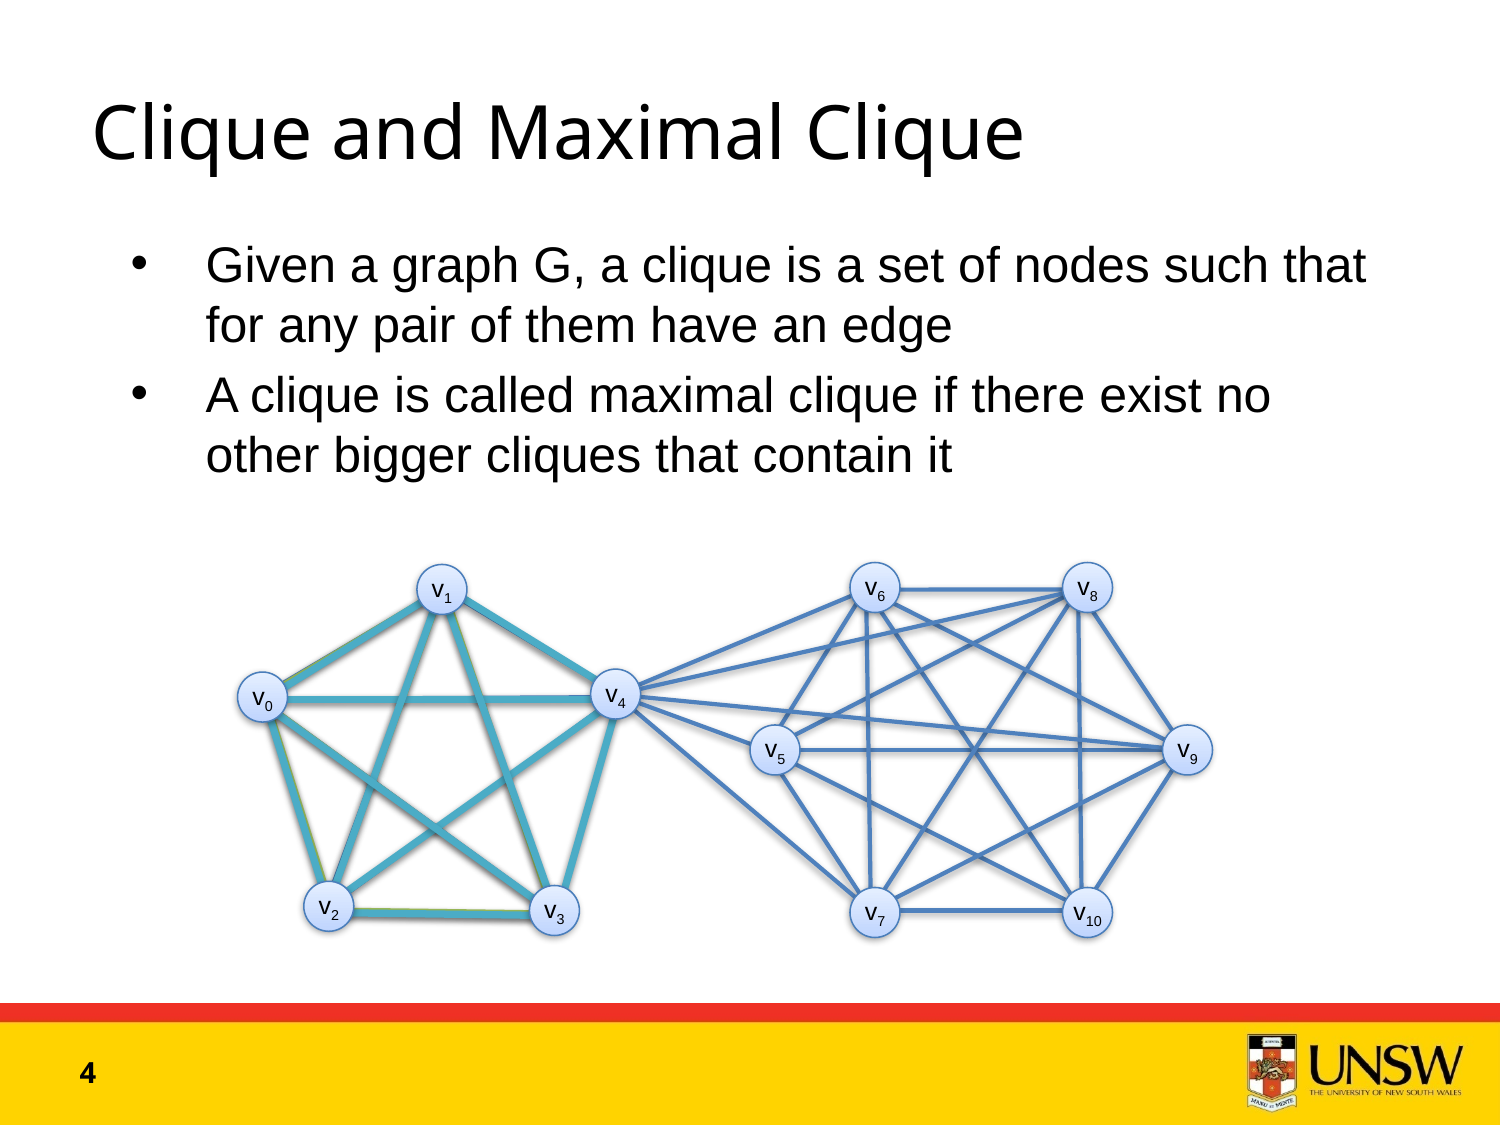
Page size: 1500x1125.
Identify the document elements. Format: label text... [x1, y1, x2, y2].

text_box v3 [546, 923, 577, 937]
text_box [1081, 589, 1186, 693]
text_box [564, 703, 611, 896]
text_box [875, 757, 1186, 911]
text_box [768, 694, 1186, 751]
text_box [624, 589, 1081, 692]
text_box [324, 598, 438, 706]
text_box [445, 587, 621, 696]
list Given a graph G, a clique is a set of nodes such that for any pair of them have an edge A clique is called maximal clique if there exist no other bigger cliques that contain it [50, 224, 1400, 511]
text_box v9 [1192, 724, 1214, 776]
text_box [625, 759, 872, 911]
title Clique and Maximal Clique [76, 76, 1428, 208]
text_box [565, 709, 619, 914]
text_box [263, 589, 441, 701]
text_box v7 [850, 920, 900, 939]
text_box v1 [416, 563, 468, 585]
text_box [625, 694, 768, 751]
text_box v10 [1062, 920, 1113, 939]
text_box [268, 707, 559, 918]
text_box v6 [849, 561, 901, 586]
text_box v0 [236, 672, 257, 722]
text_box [445, 602, 560, 708]
picture [0, 1003, 1500, 1125]
text_box v8 [1061, 561, 1114, 586]
